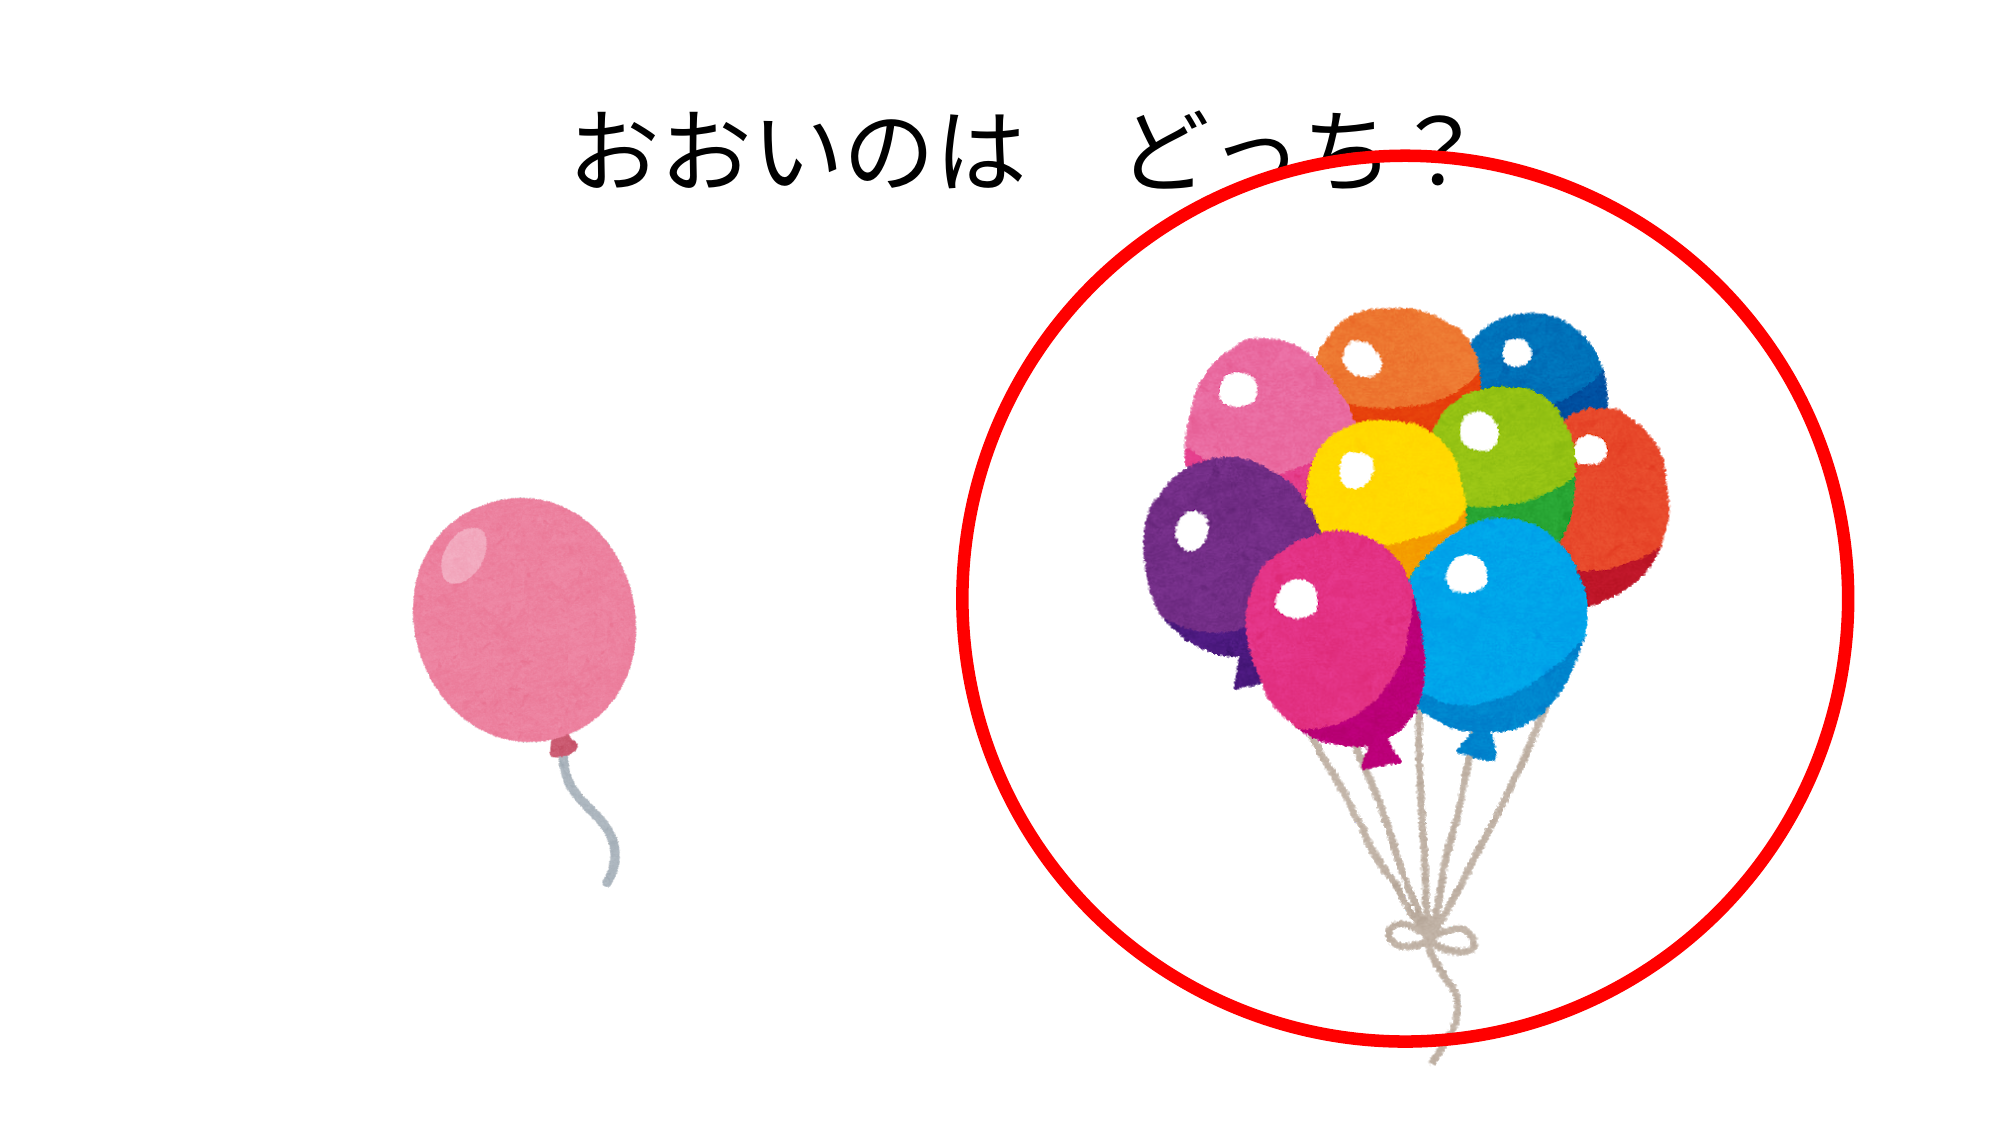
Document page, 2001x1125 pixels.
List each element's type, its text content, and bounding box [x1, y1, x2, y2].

text_box おおいのは どっち？ [164, 47, 1890, 265]
text_box [961, 154, 1850, 946]
picture [397, 489, 667, 895]
picture [1128, 299, 1683, 1084]
